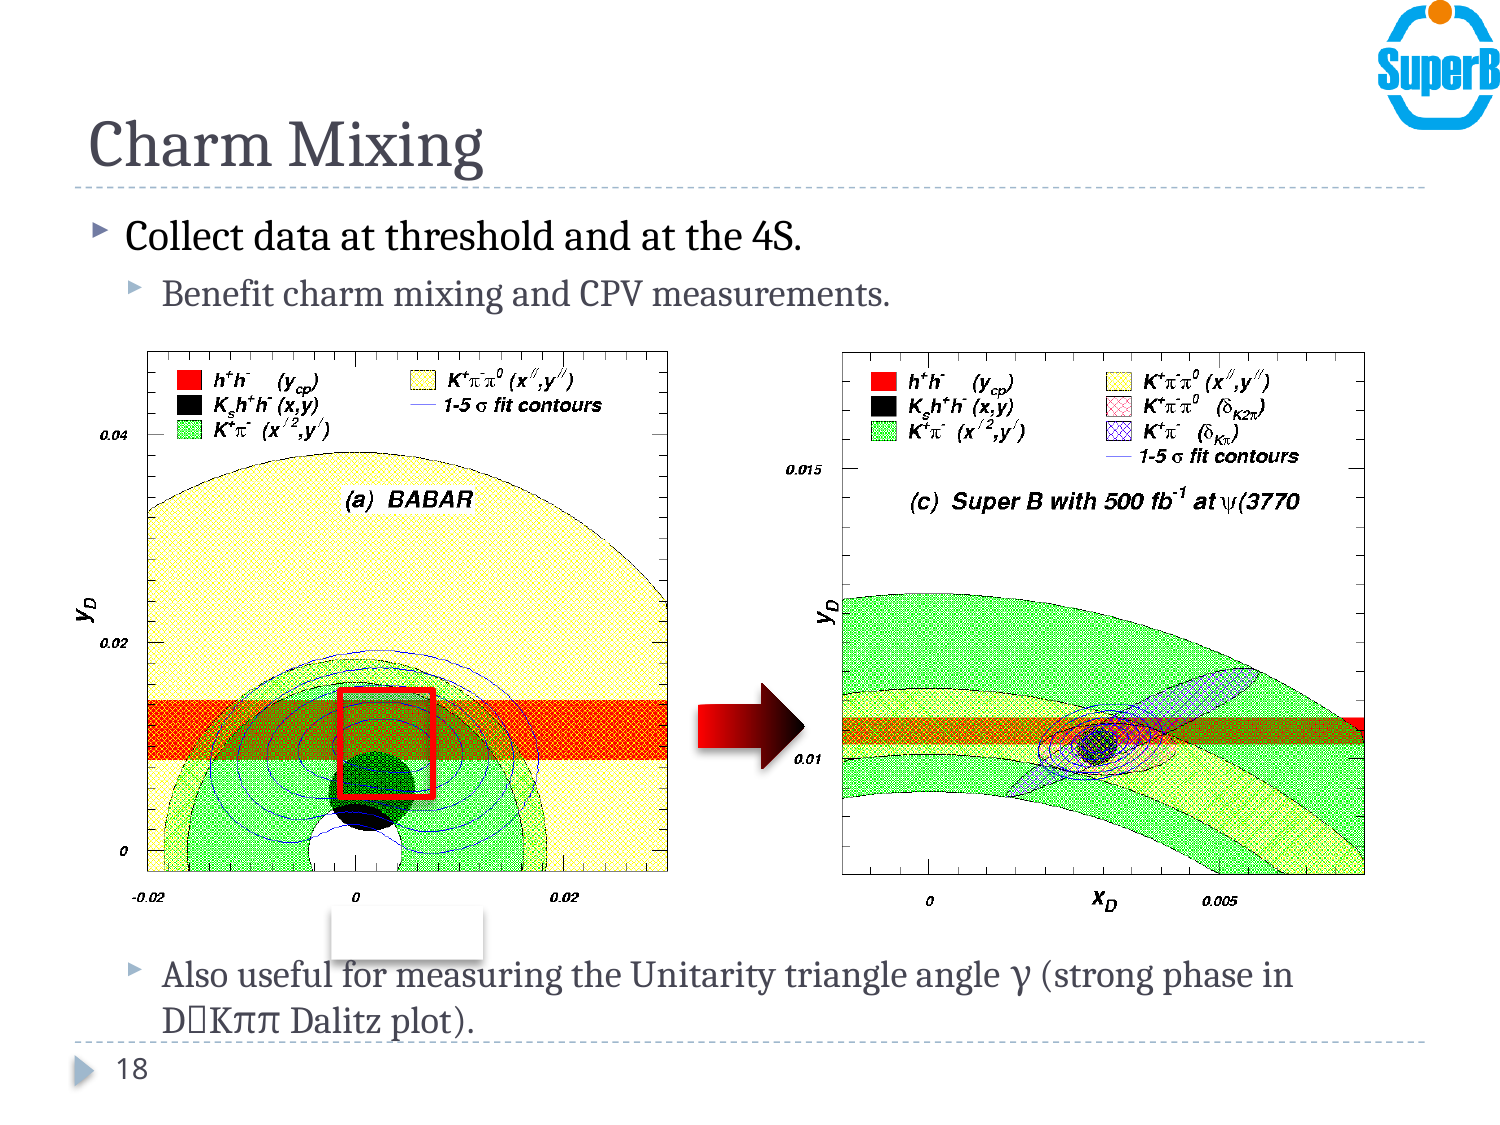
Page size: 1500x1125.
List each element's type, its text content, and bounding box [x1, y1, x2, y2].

picture [1378, 0, 1500, 60]
list Collect data at threshold and at the 4S. Benefit charm mixing and CPV measurements. Also useful for measuring the Unitarity triangle angle γ (strong phase in DKππ Dalitz plot). [75, 200, 1425, 1056]
picture [1425, 65, 1500, 130]
slide_number 18 [100, 1042, 426, 1103]
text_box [69, 309, 1406, 954]
title Charm Mixing [75, 24, 1425, 188]
